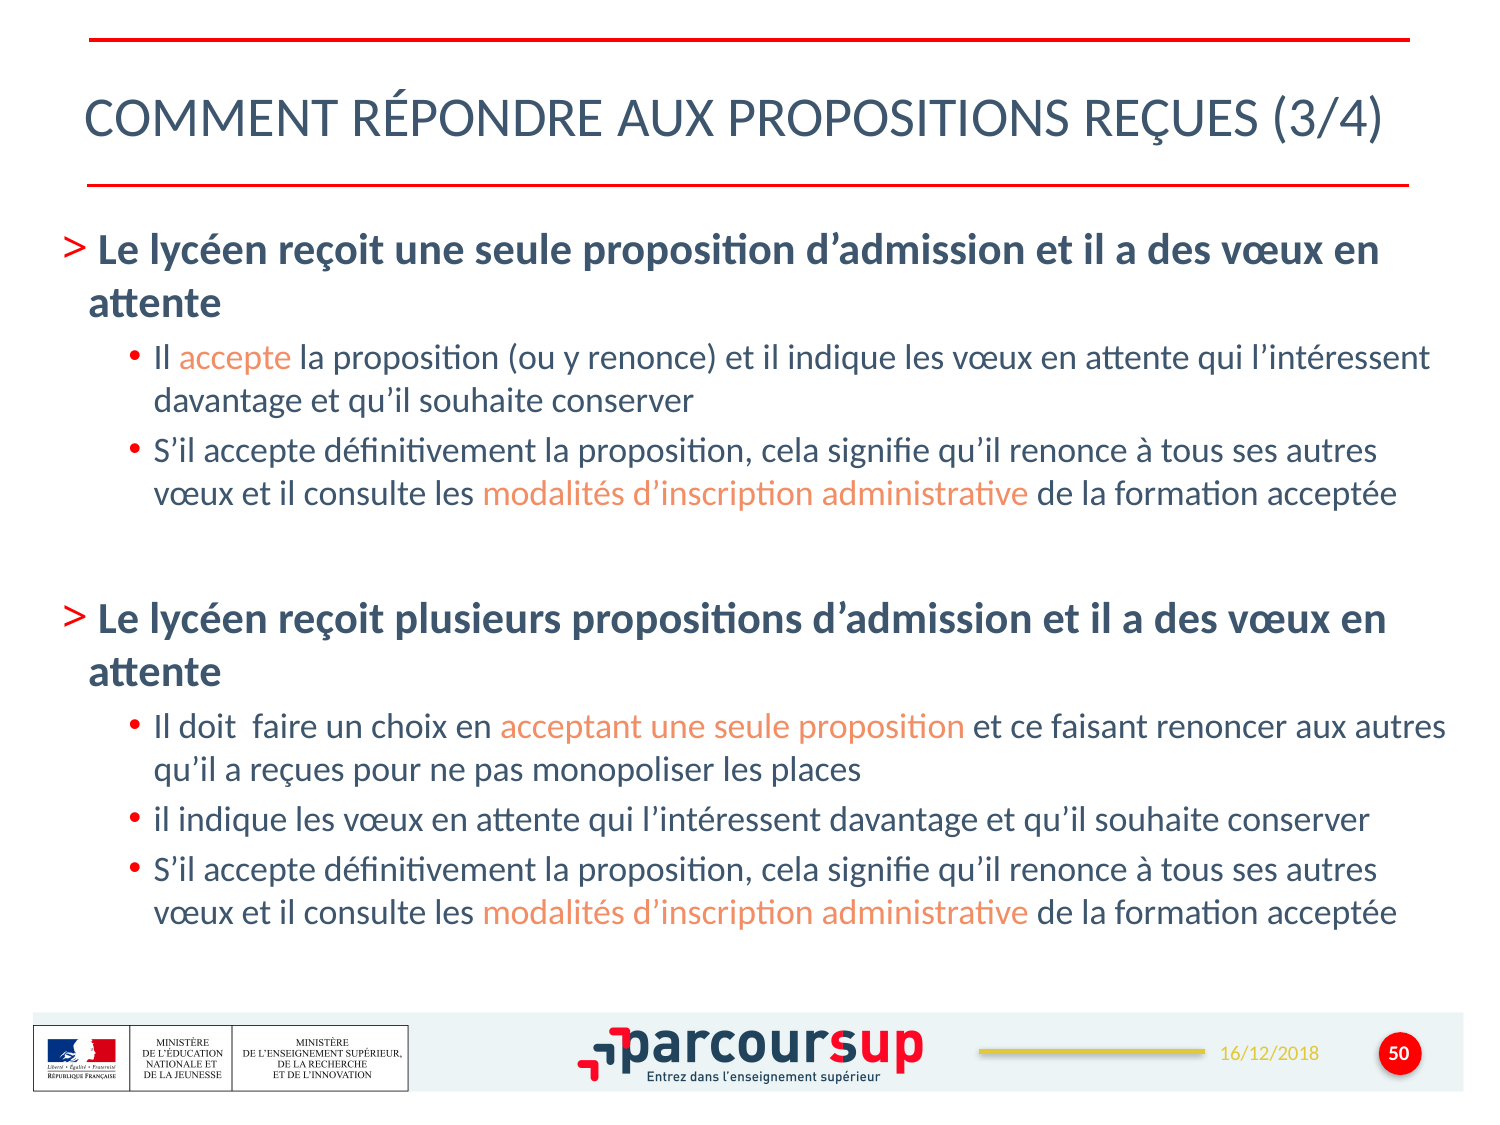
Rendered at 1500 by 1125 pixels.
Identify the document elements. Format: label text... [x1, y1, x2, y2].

slide_number 50 [1368, 1031, 1430, 1074]
list Le lycéen reçoit une seule proposition d’admission et il a des vœux en attente Il accepte la proposition (ou y renonce) et il indique les vœux en attente qui l’intéressent davantage et qu’il souhaite conserver S’il accepte définitivement la proposition, cela signifie qu’il renonce à tous ses autres vœux et il consulte les modalités d’inscription administrative de la formation acceptée Le lycéen reçoit plusieurs propositions d’admission et il a des vœux en attente Il doit faire un choix en acceptant une seule proposition et ce faisant renoncer aux autres qu’il a reçues pour ne pas monopoliser les places il indique les vœux en attente qui l’intéressent davantage et qu’il souhaite conserver S’il accepte définitivement la proposition, cela signifie qu’il renonce à tous ses autres vœux et il consulte les modalités d’inscription administrative de la formation acceptée [47, 212, 1465, 1007]
picture [0, 0, 1499, 1124]
title Comment répondre aux propositions reçues (3/4) [69, 12, 1409, 212]
